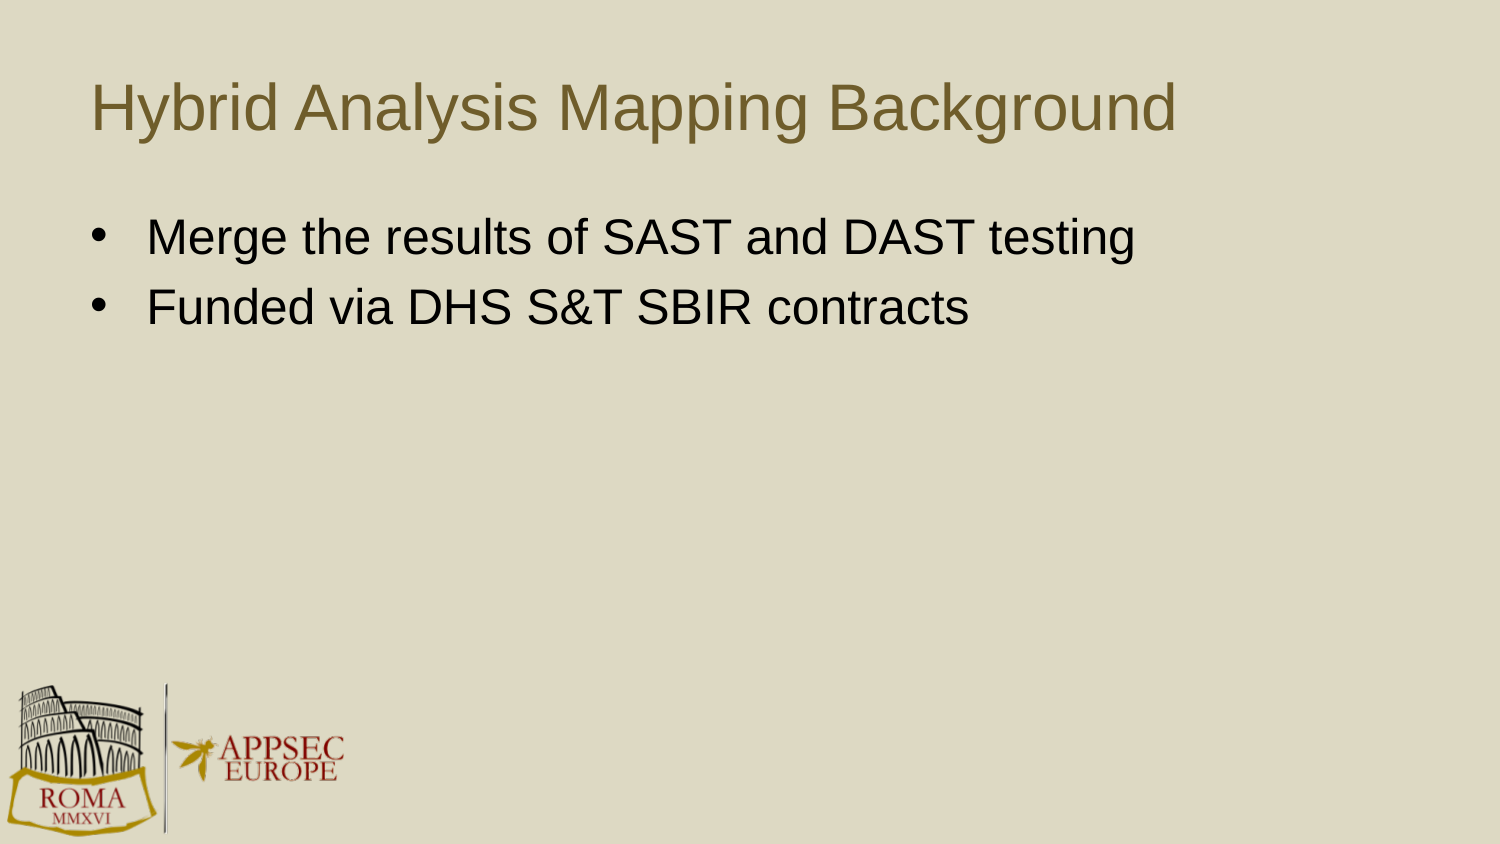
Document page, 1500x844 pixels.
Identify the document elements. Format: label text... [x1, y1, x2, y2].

picture [0, 621, 370, 844]
title Hybrid Analysis Mapping Background [75, 33, 1425, 175]
list Merge the results of SAST and DAST testing Funded via DHS S&T SBIR contracts [75, 196, 1425, 705]
